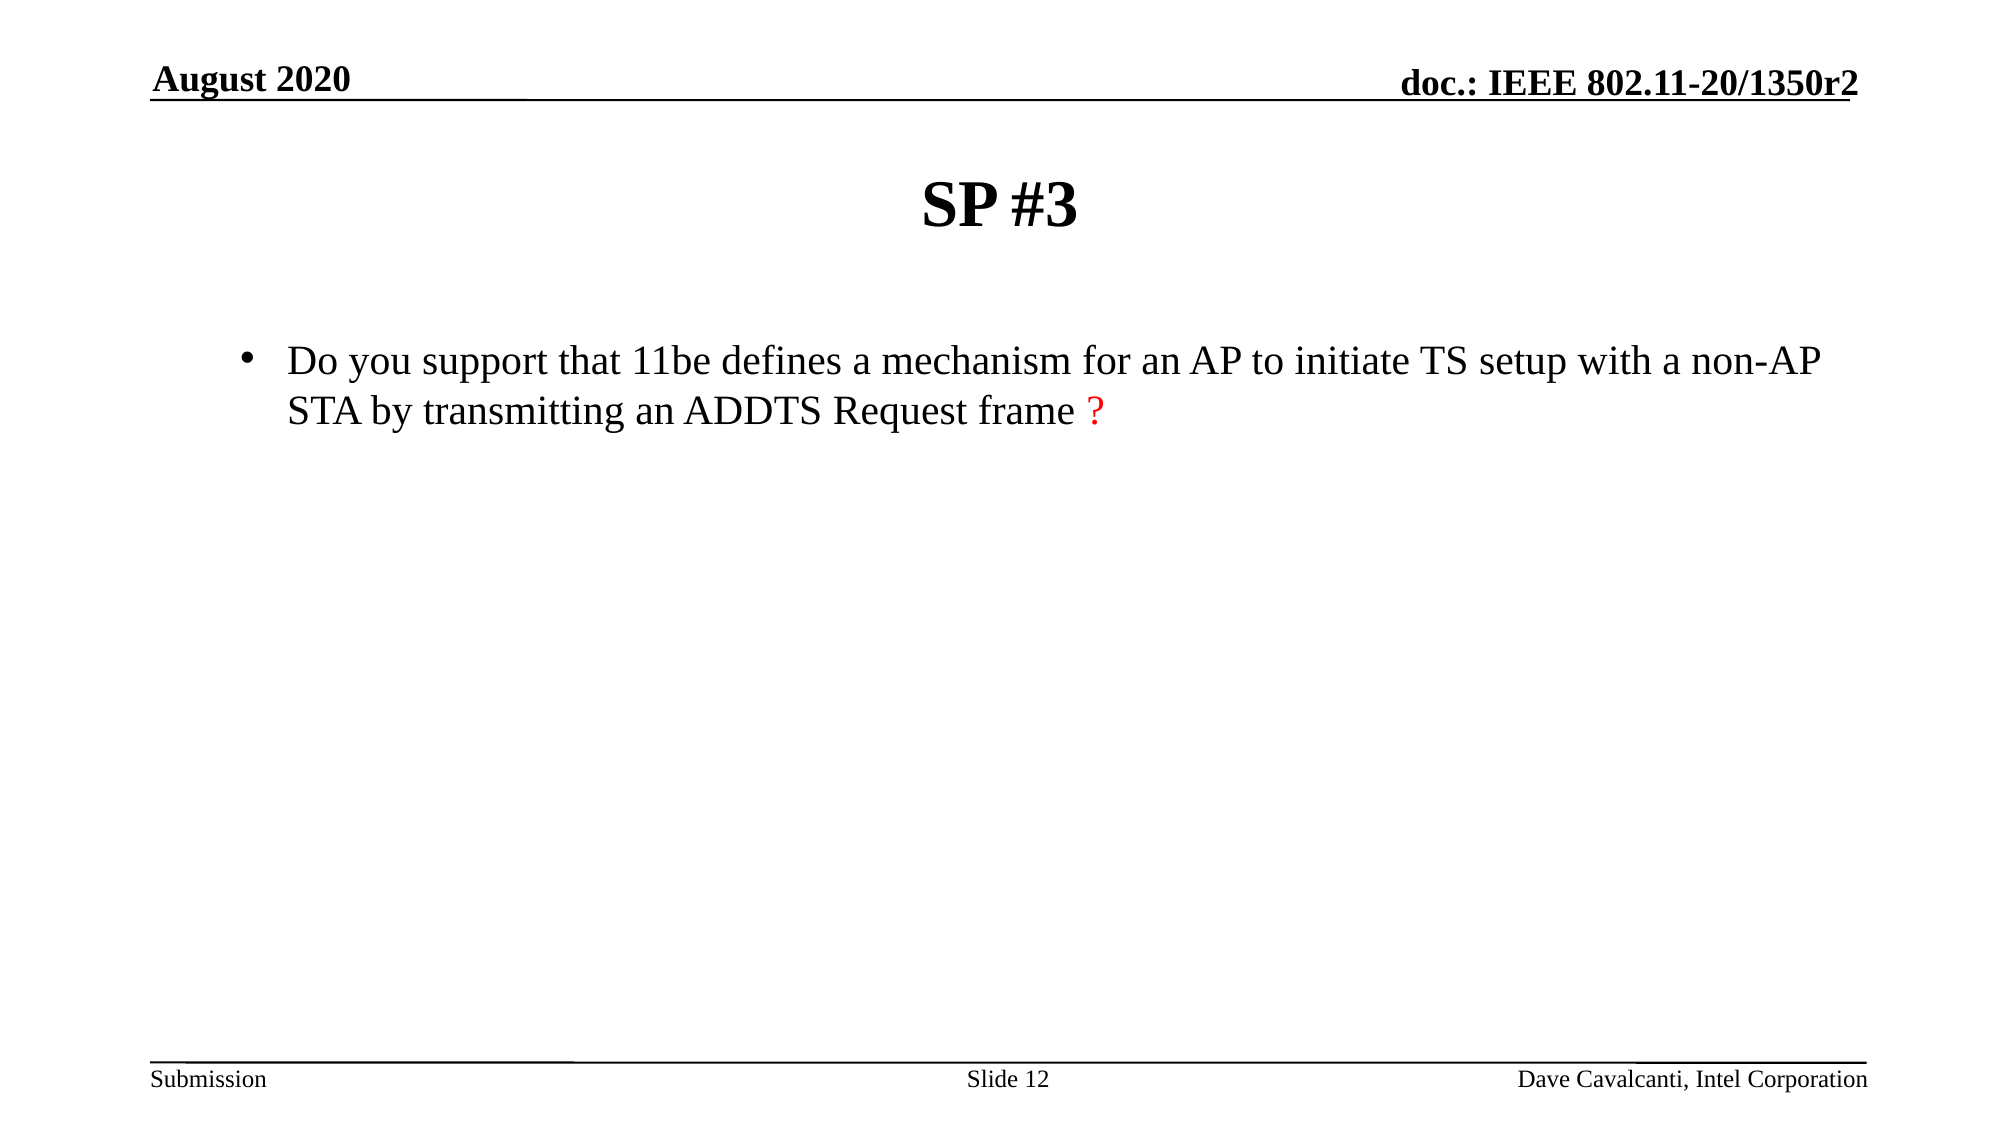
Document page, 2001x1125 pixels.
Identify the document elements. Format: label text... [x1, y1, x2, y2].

title SP #3 [149, 112, 1850, 288]
slide_number Slide 12 [950, 1061, 1067, 1123]
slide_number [152, 54, 563, 100]
list Do you support that 11be defines a mechanism for an AP to initiate TS setup with a non-AP STA by transmitting an ADDTS Request frame ? [149, 324, 1850, 1000]
footer Dave Cavalcanti, Intel Corporation [1171, 1061, 1869, 1093]
